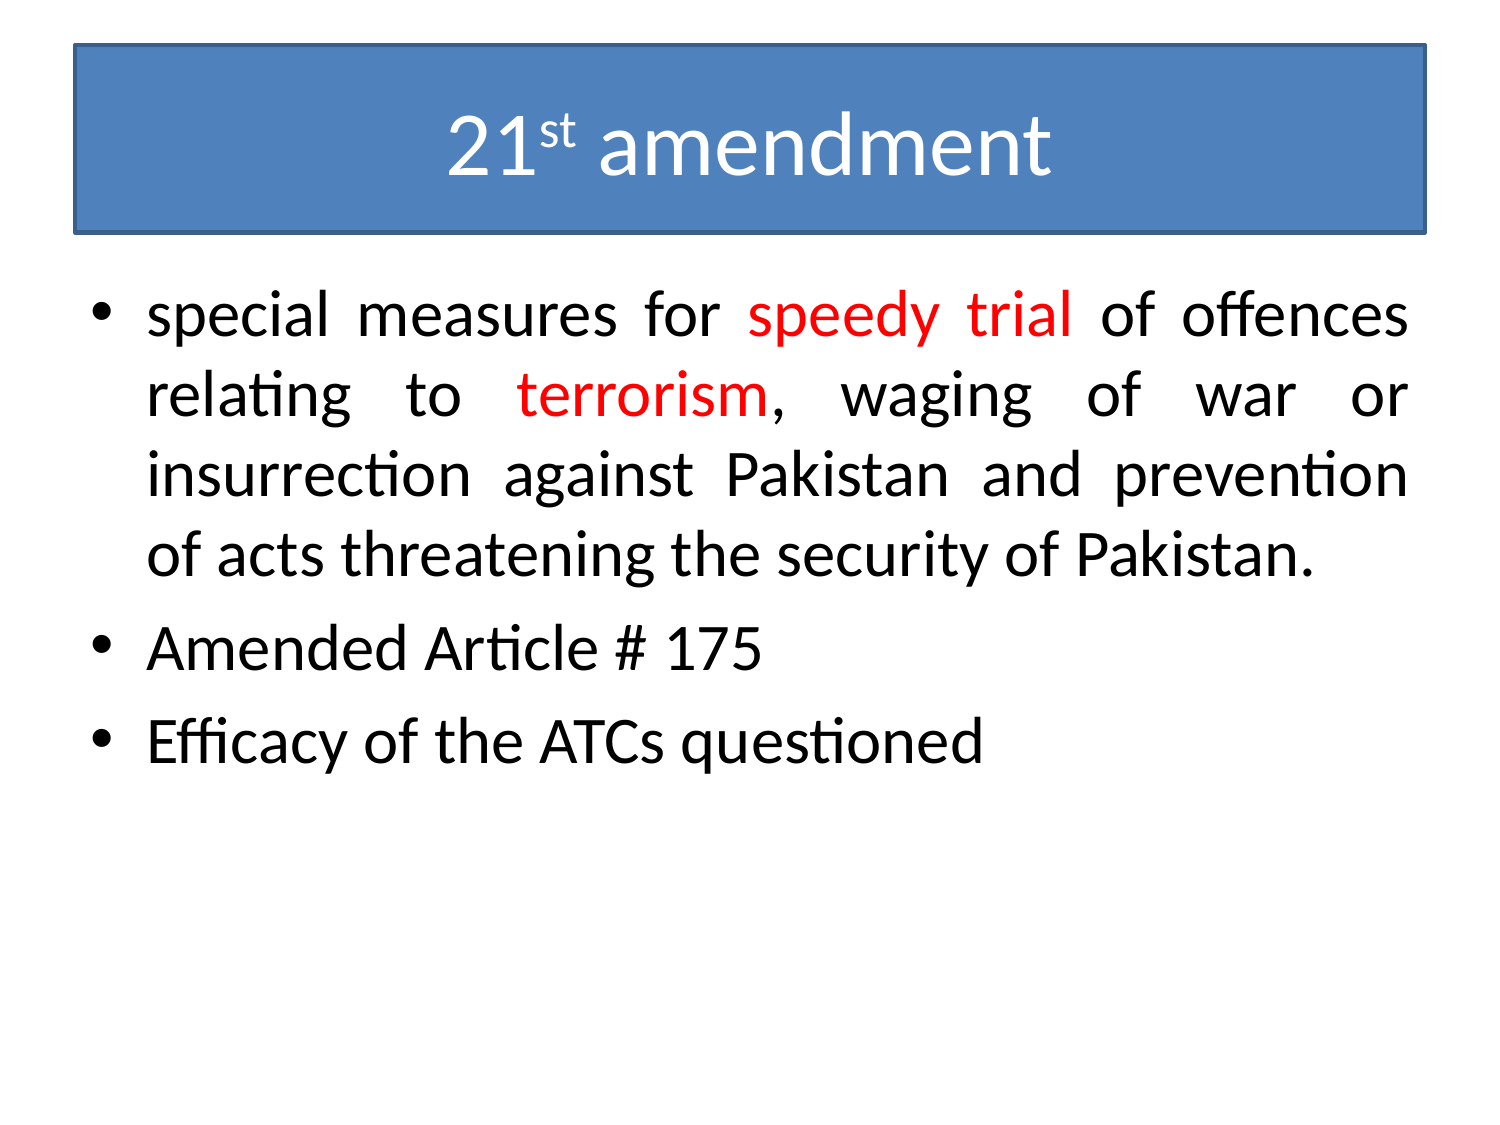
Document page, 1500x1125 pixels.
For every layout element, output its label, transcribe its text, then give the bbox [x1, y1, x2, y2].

list special measures for speedy trial of offences relating to terrorism, waging of war or insurrection against Pakistan and prevention of acts threatening the security of Pakistan. Amended Article # 175 Efficacy of the ATCs questioned [75, 262, 1425, 1005]
title 21st amendment [73, 43, 1427, 235]
